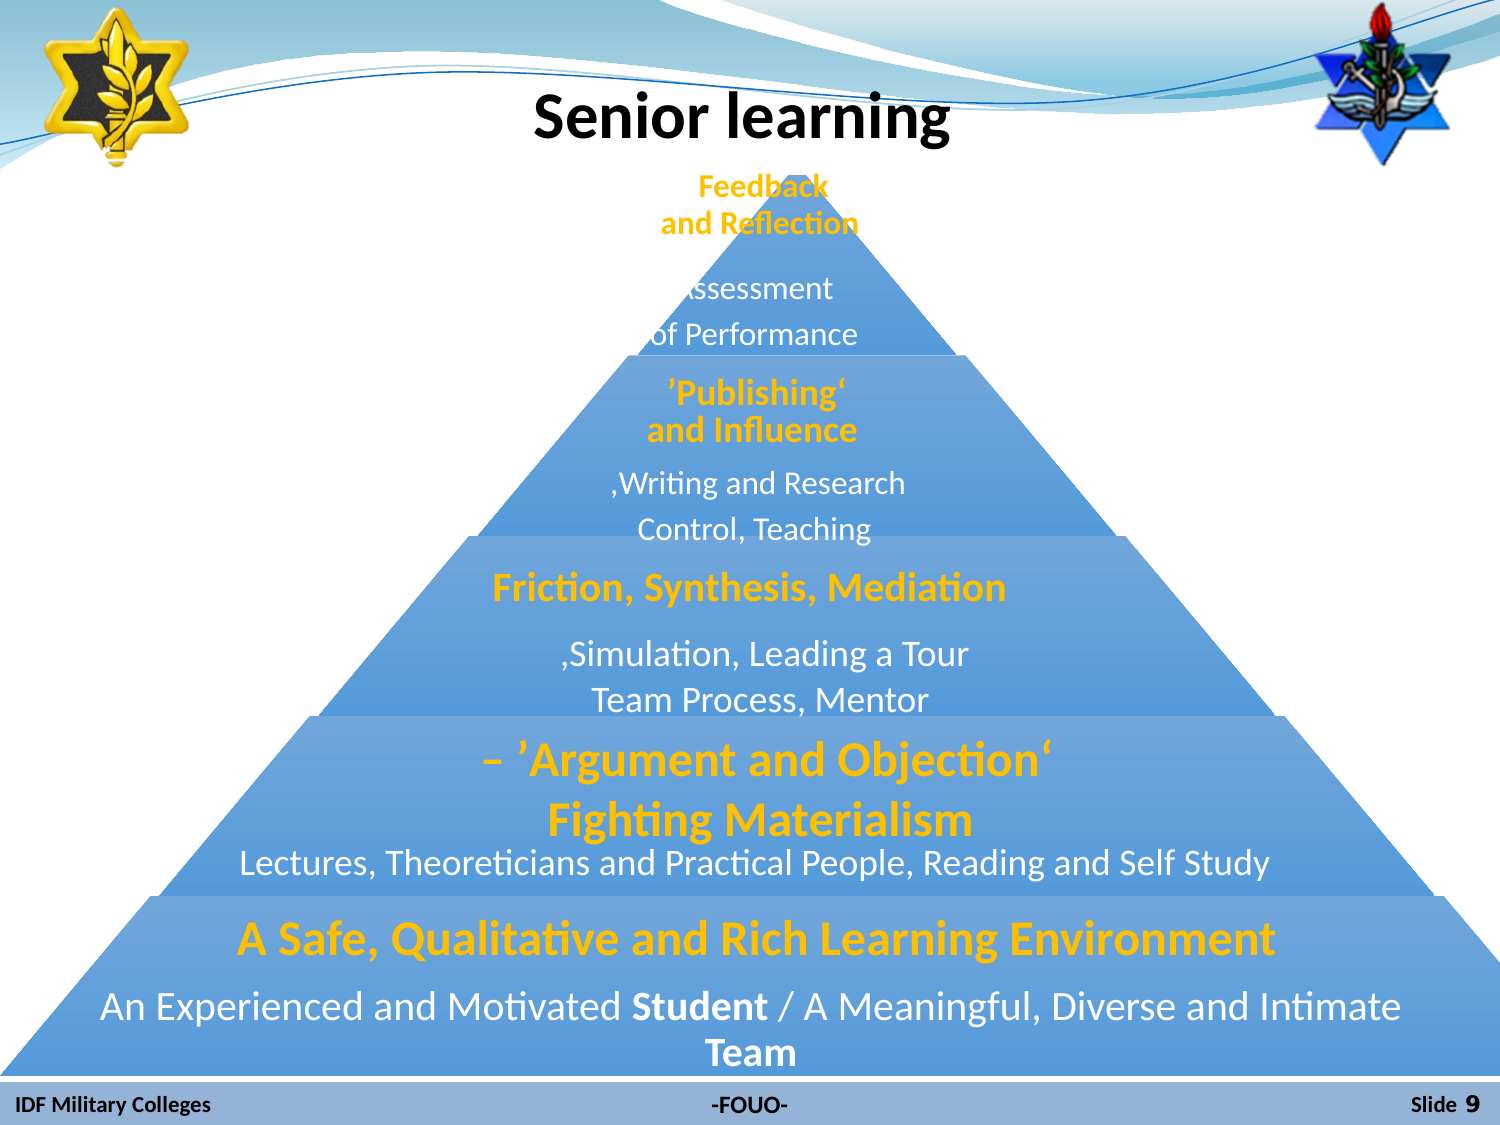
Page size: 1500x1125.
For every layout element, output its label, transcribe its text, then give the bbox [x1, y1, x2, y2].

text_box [0, 166, 1500, 1077]
picture [1310, 0, 1459, 166]
picture [42, 0, 193, 166]
text_box Senior learning [180, 72, 1306, 163]
